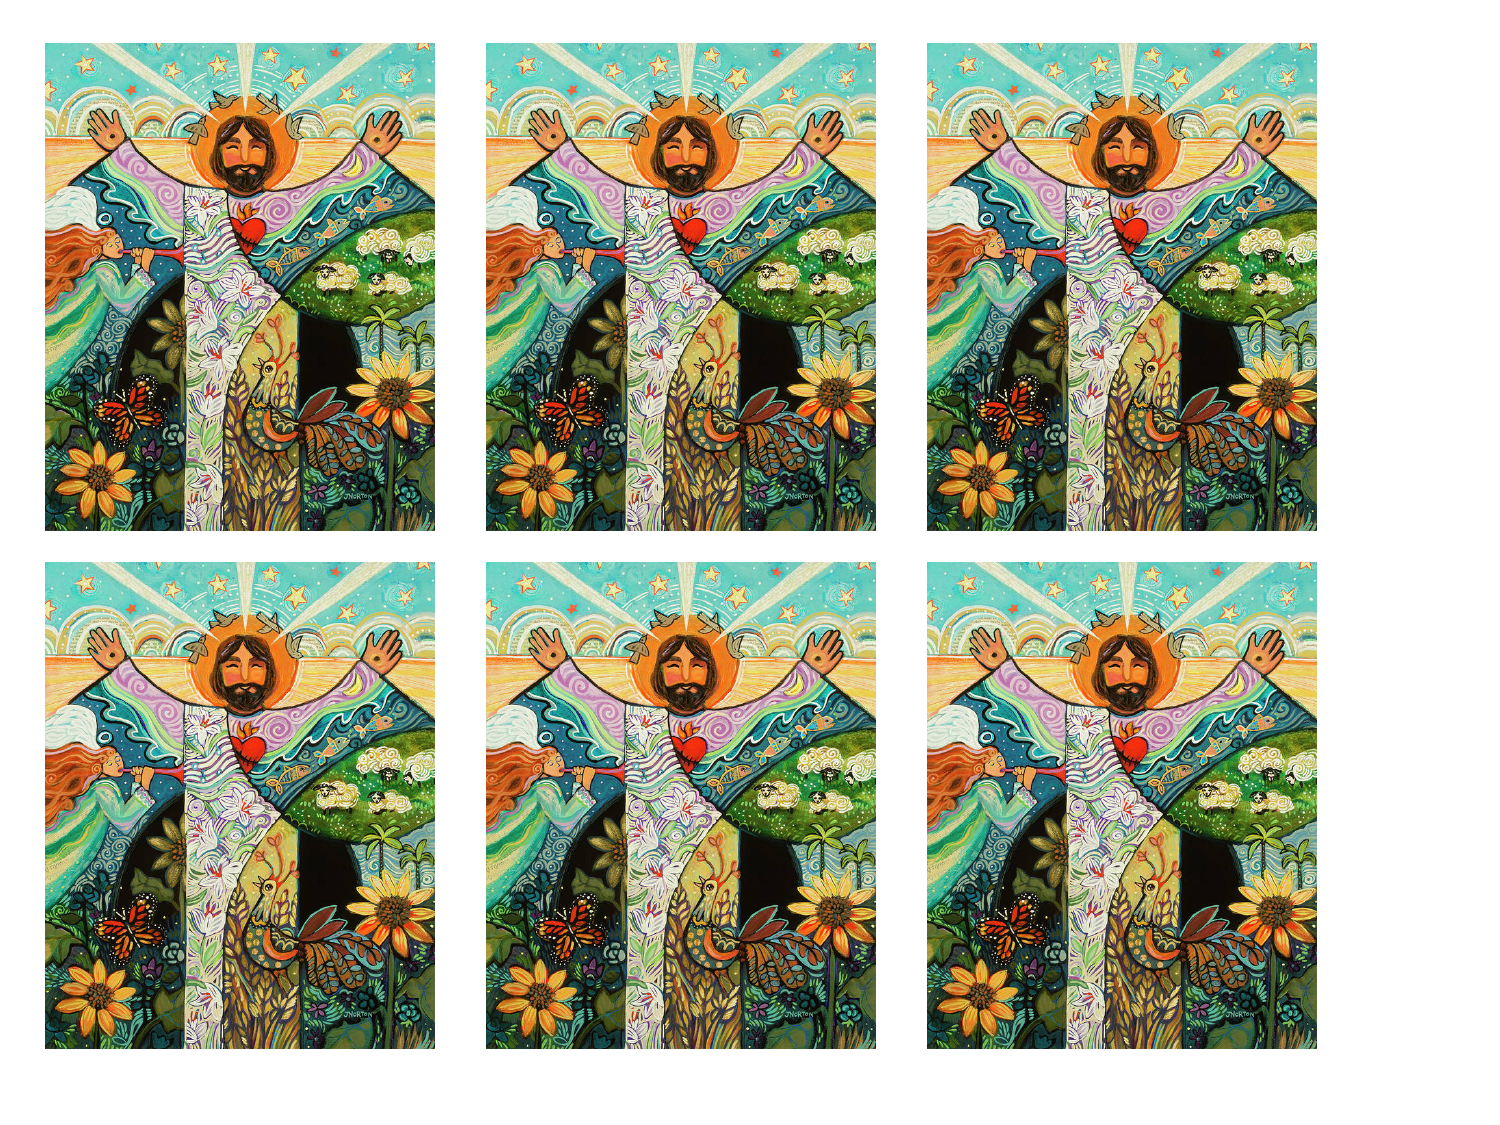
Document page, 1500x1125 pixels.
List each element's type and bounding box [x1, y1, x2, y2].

picture [927, 562, 1317, 1050]
picture [485, 562, 876, 1050]
picture [485, 43, 876, 531]
picture [44, 562, 435, 1050]
picture [44, 43, 435, 531]
picture [927, 43, 1317, 531]
